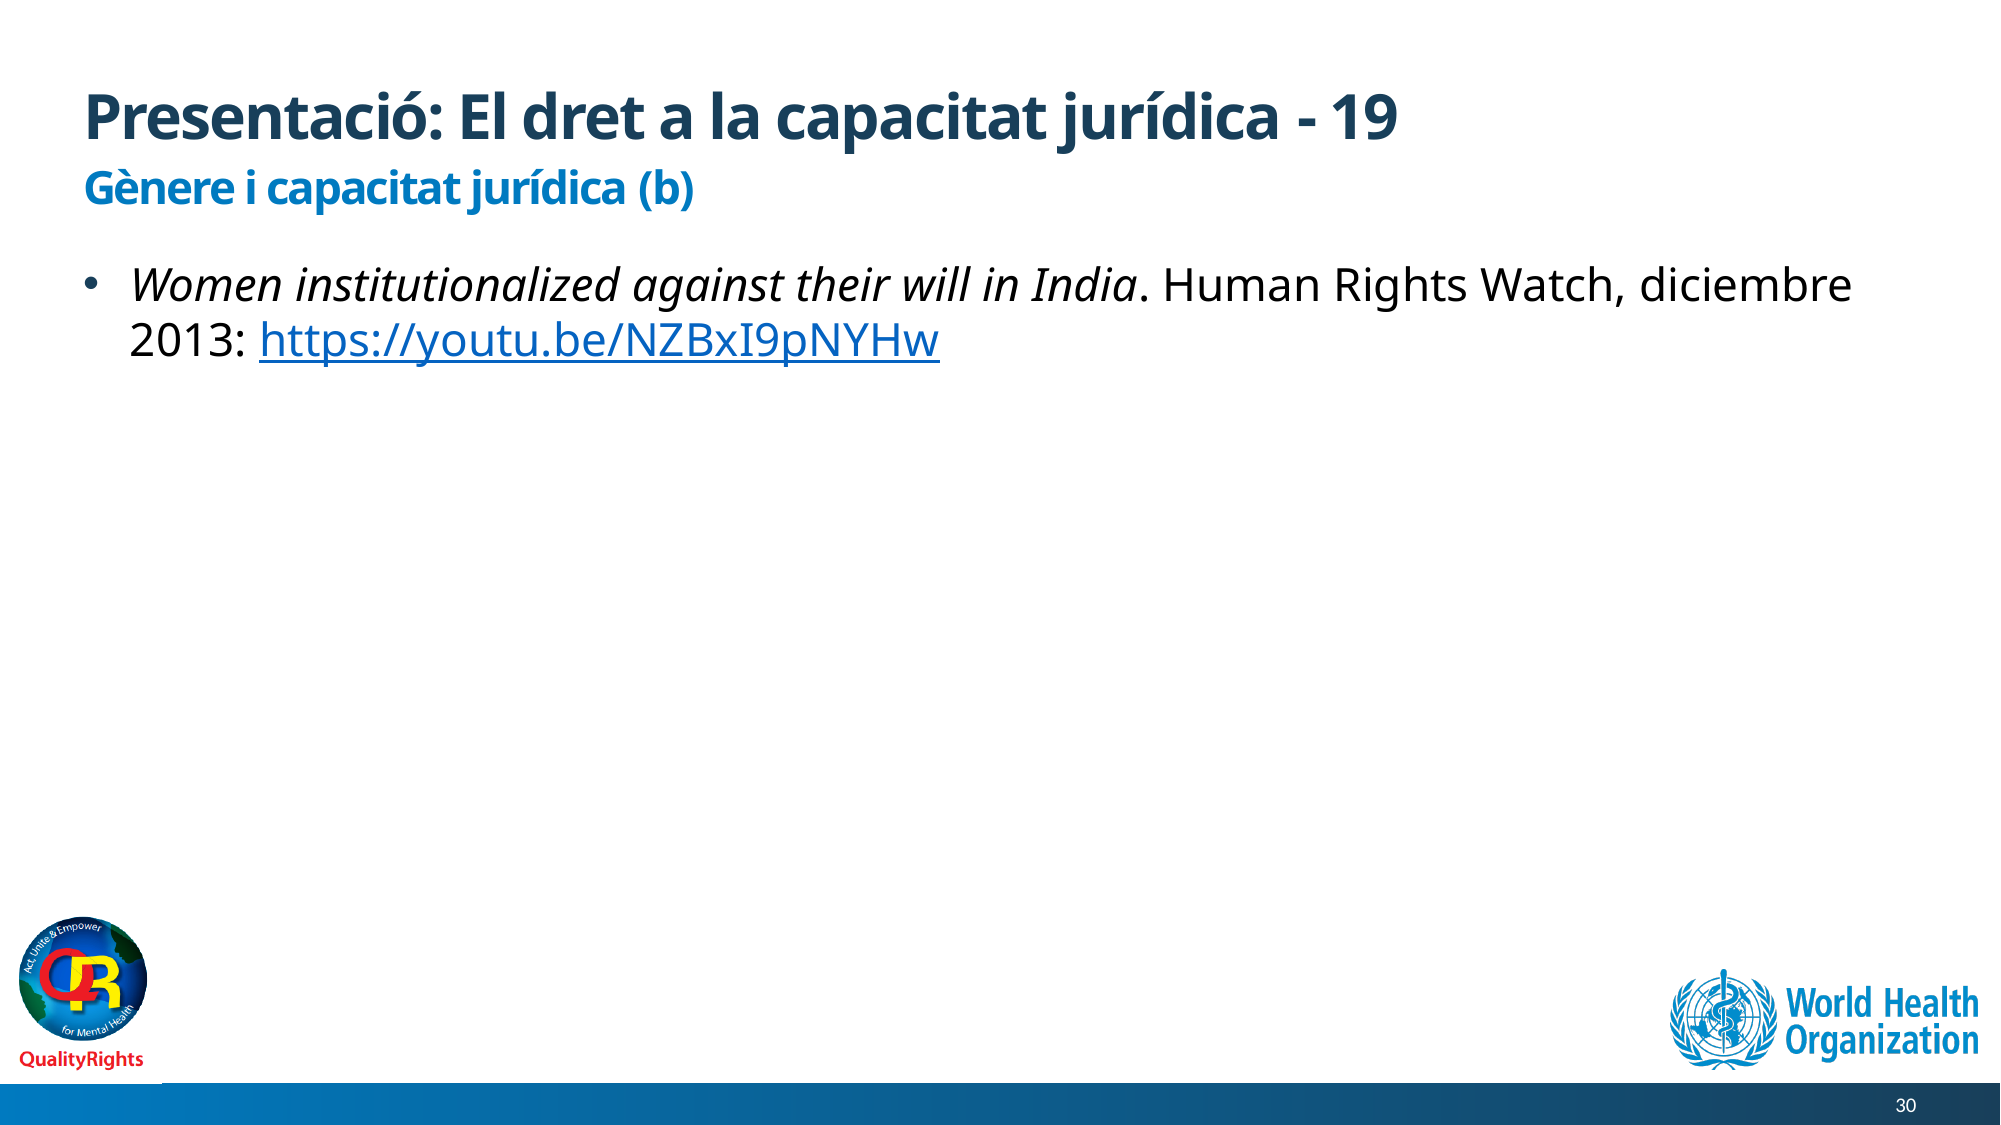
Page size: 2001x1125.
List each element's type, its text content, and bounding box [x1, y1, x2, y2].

picture [1725, 1040, 1747, 1054]
picture [1670, 1029, 1716, 1070]
picture [0, 899, 162, 1084]
picture [1891, 987, 1897, 999]
picture [1726, 988, 1733, 999]
list Women institutionalized against their will in India. Human Rights Watch, diciembre 2013: https://youtu.be/NZBxI9pNYHw [83, 247, 1917, 987]
title Presentació: El dret a la capacitat jurídica - 19 [83, 83, 1690, 154]
picture [1791, 987, 1798, 1005]
picture [1682, 987, 1766, 1060]
picture [1670, 987, 1680, 1011]
picture [1700, 987, 1711, 992]
picture [1860, 1000, 1865, 1013]
list Gènere i capacitat jurídica (b) [83, 155, 1917, 215]
picture [1730, 969, 1978, 1070]
picture [1711, 1021, 1722, 1029]
slide_number 30 [1646, 1086, 1917, 1122]
picture [1716, 1064, 1731, 1070]
picture [1678, 1024, 1682, 1034]
picture [1805, 987, 1811, 1003]
